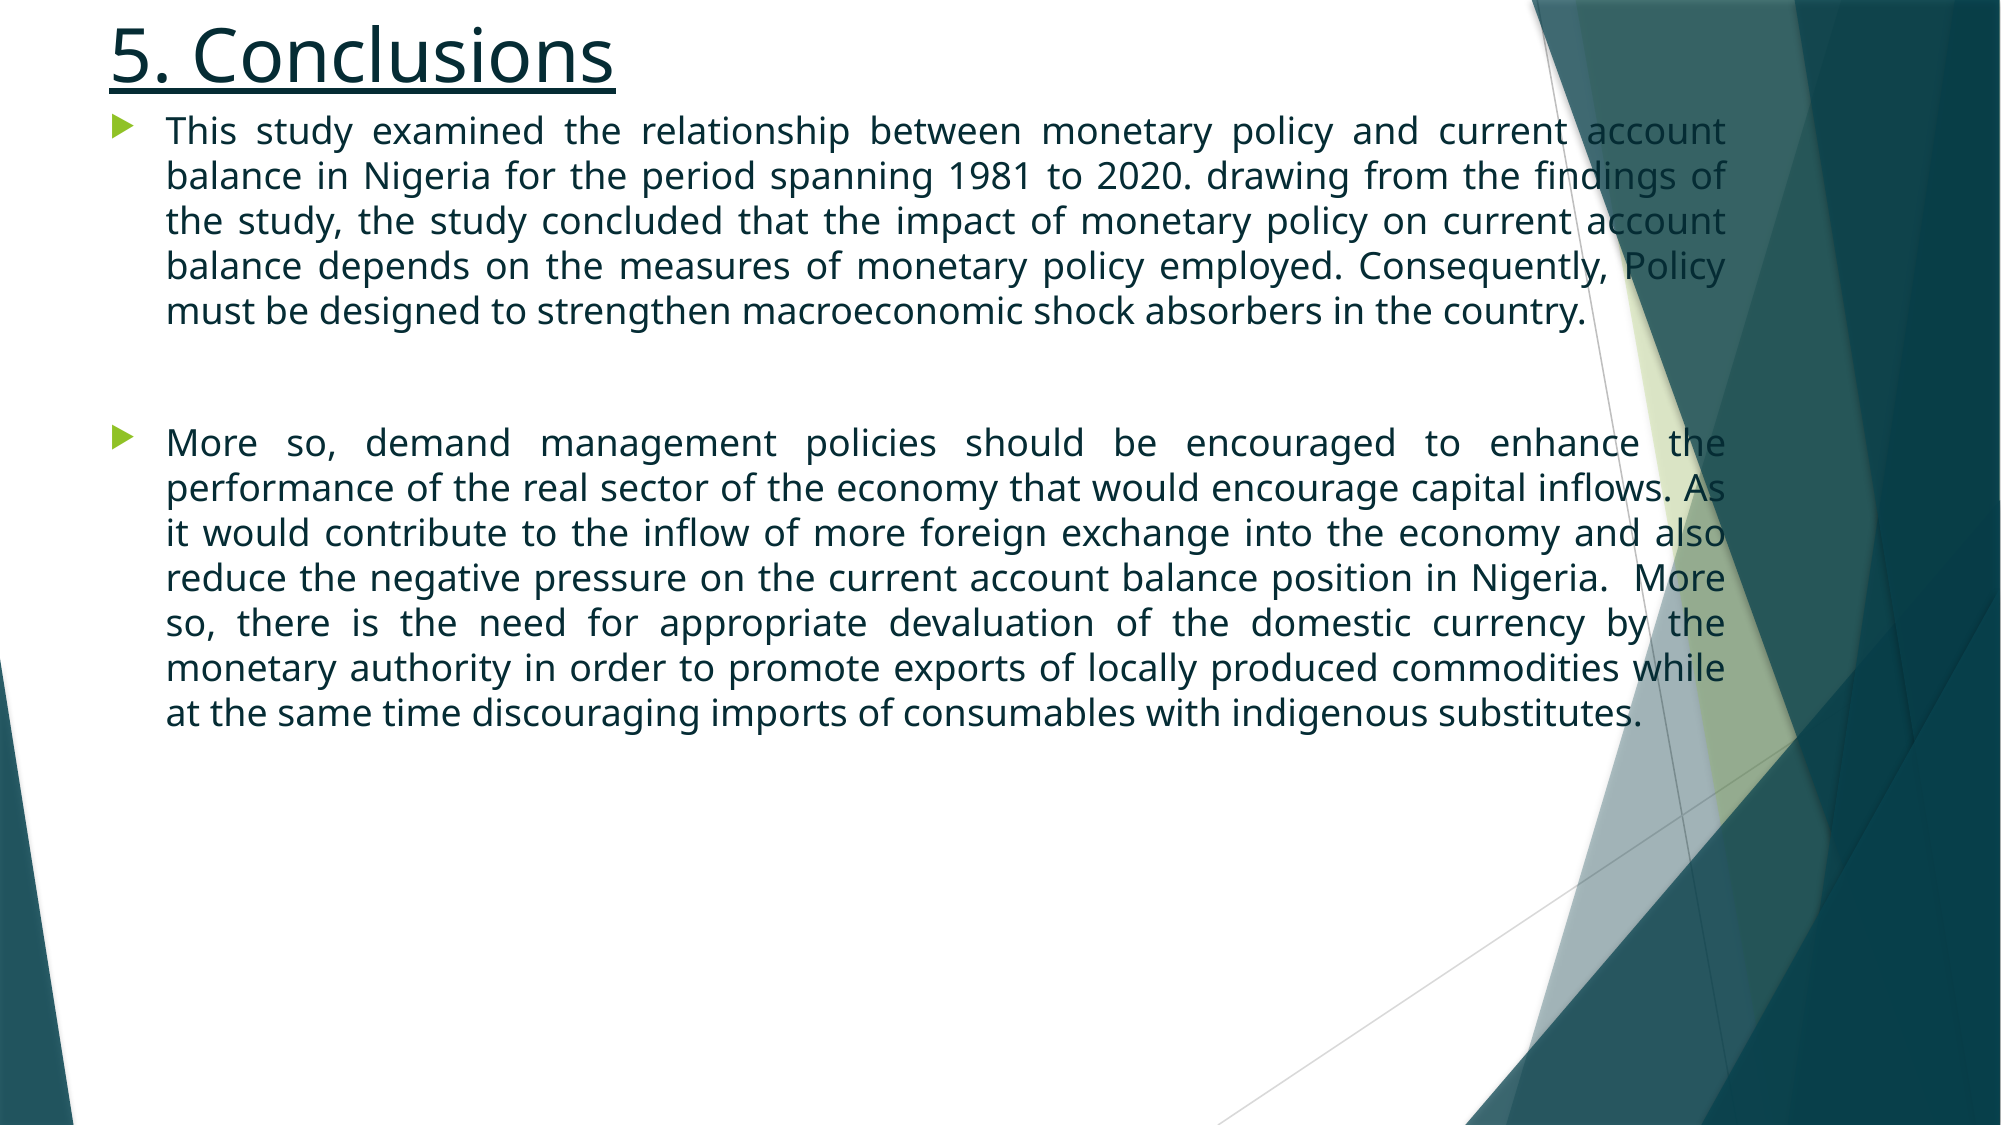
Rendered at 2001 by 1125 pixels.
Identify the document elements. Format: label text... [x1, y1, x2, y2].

list This study examined the relationship between monetary policy and current account balance in Nigeria for the period spanning 1981 to 2020. drawing from the findings of the study, the study concluded that the impact of monetary policy on current account balance depends on the measures of monetary policy employed. Consequently, Policy must be designed to strengthen macroeconomic shock absorbers in the country. More so, demand management policies should be encouraged to enhance the performance of the real sector of the economy that would encourage capital inflows. As it would contribute to the inflow of more foreign exchange into the economy and also reduce the negative pressure on the current account balance position in Nigeria. More so, there is the need for appropriate devaluation of the domestic currency by the monetary authority in order to promote exports of locally produced commodities while at the same time discouraging imports of consumables with indigenous substitutes. [94, 99, 1743, 1100]
title 5. Conclusions [94, 0, 1505, 99]
